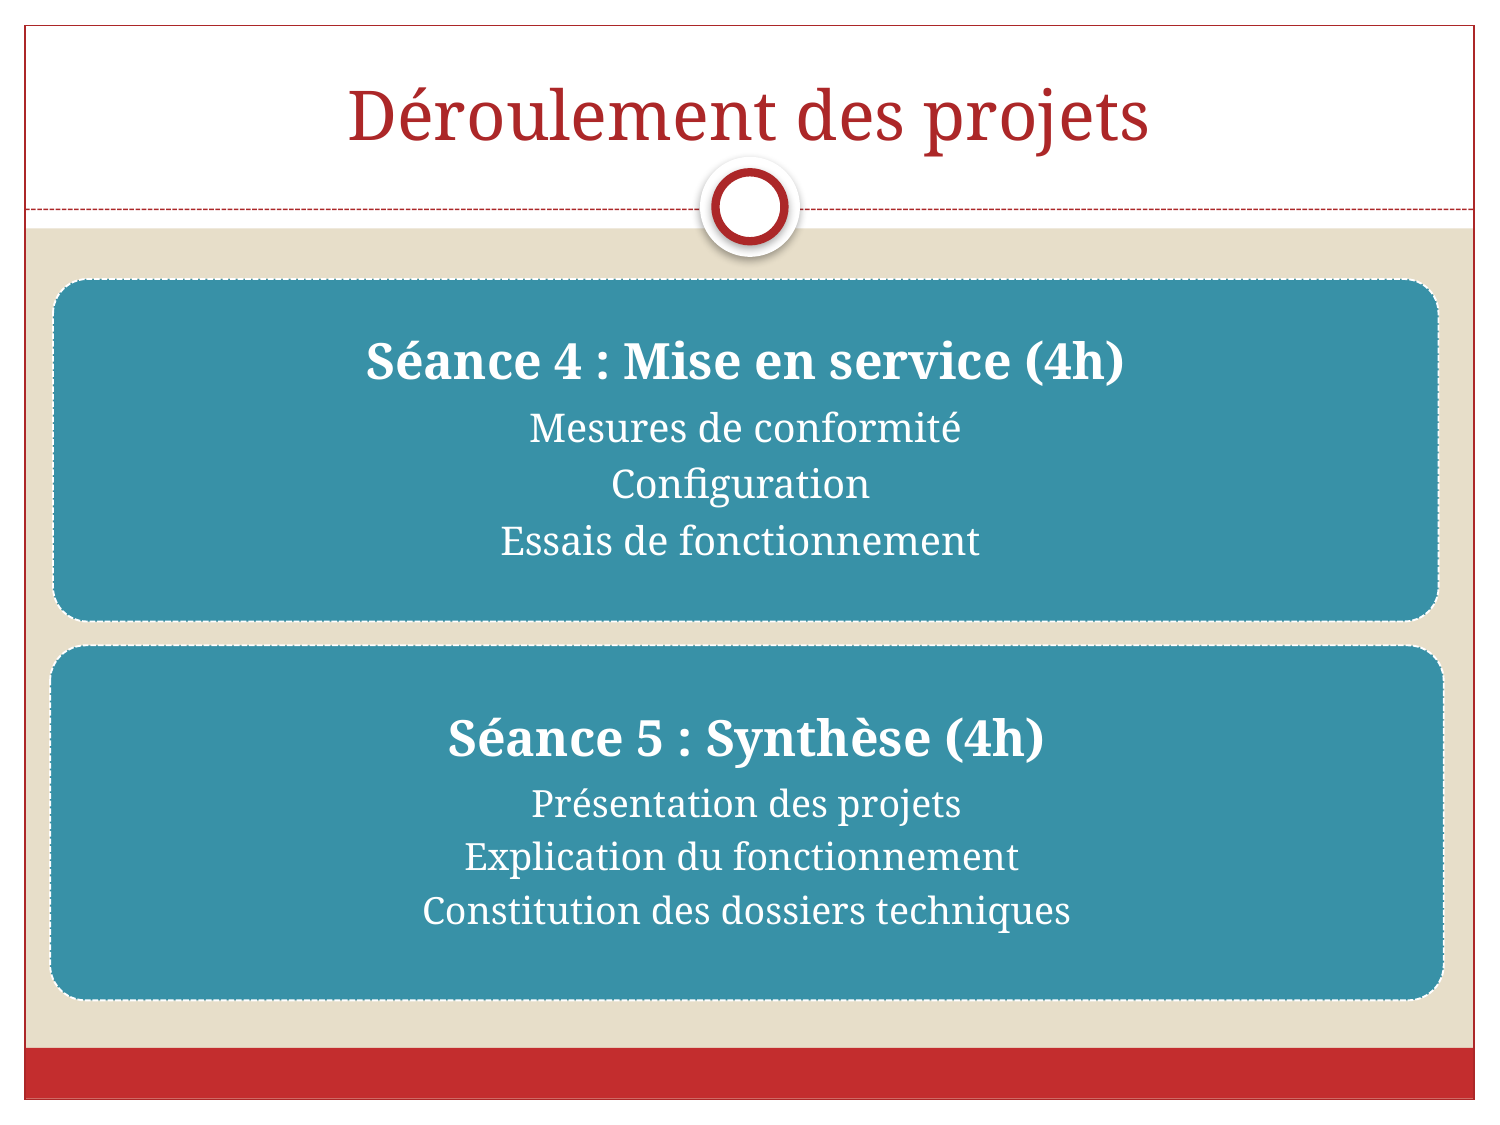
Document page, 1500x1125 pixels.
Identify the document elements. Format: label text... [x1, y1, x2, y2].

title Déroulement des projets [49, 37, 1450, 162]
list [49, 644, 1445, 1001]
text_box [52, 278, 1439, 622]
